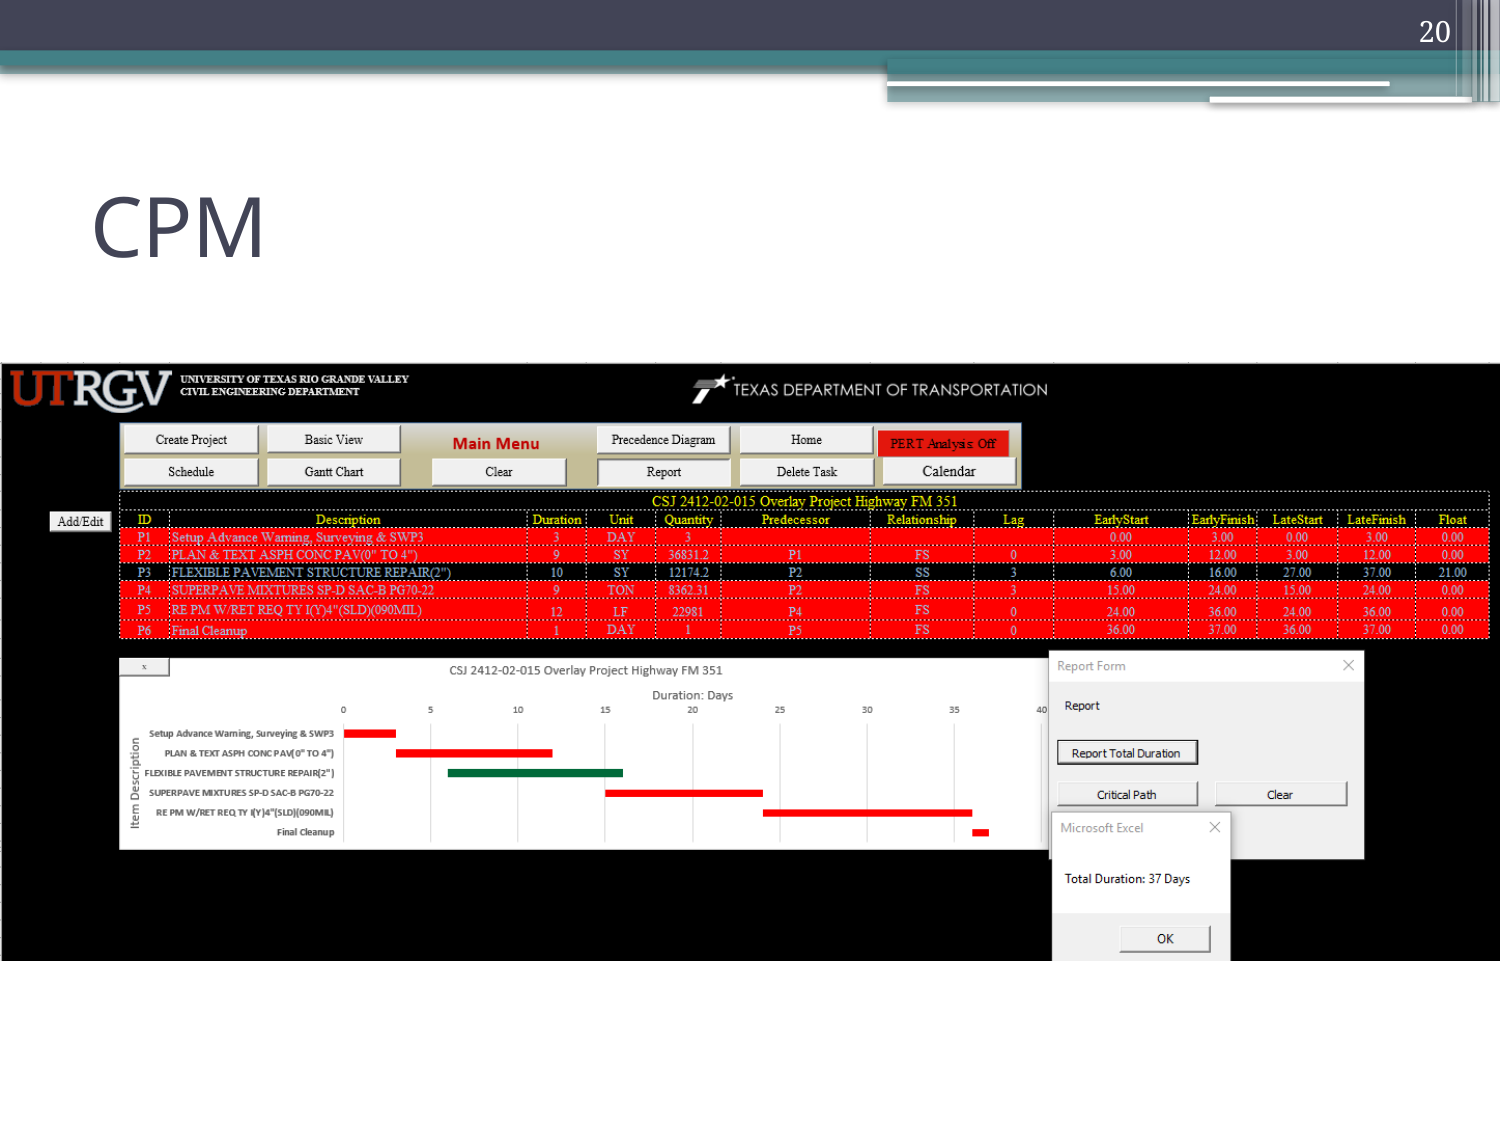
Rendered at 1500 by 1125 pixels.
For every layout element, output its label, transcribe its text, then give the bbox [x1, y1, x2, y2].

slide_number 20 [1340, 0, 1466, 61]
title CPM [75, 136, 1425, 312]
picture [0, 362, 1500, 961]
